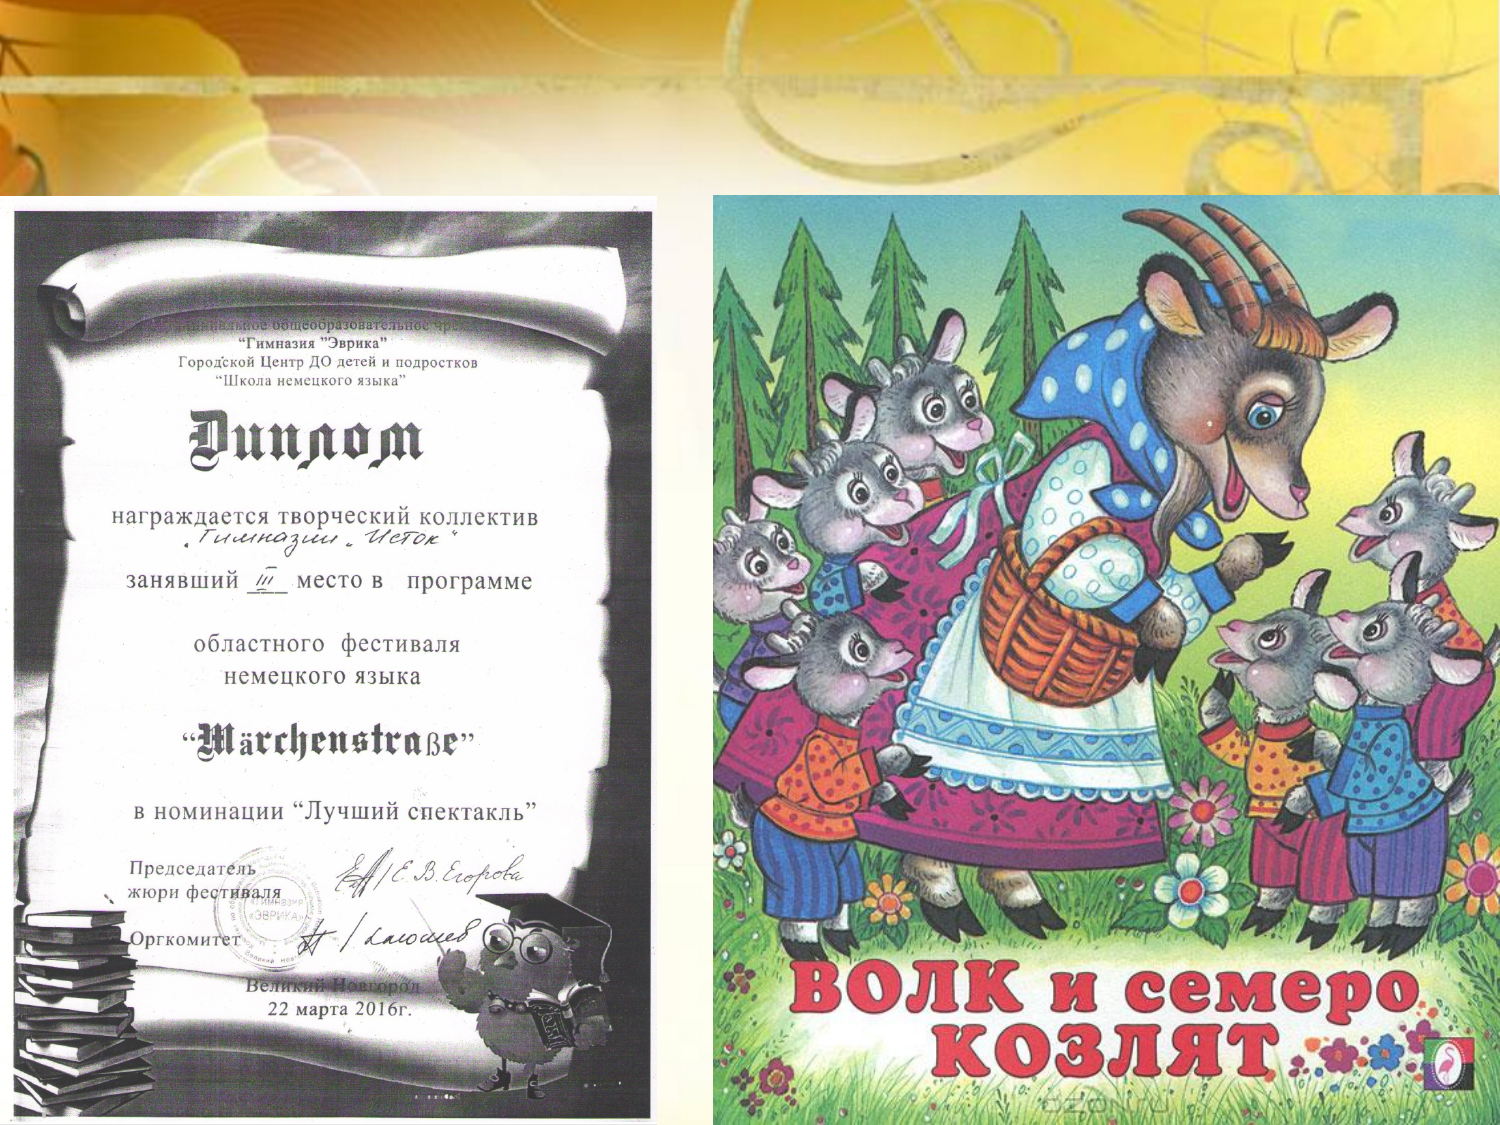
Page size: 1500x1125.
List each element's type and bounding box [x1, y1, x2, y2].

picture [0, 0, 1500, 1125]
list [0, 196, 657, 1125]
